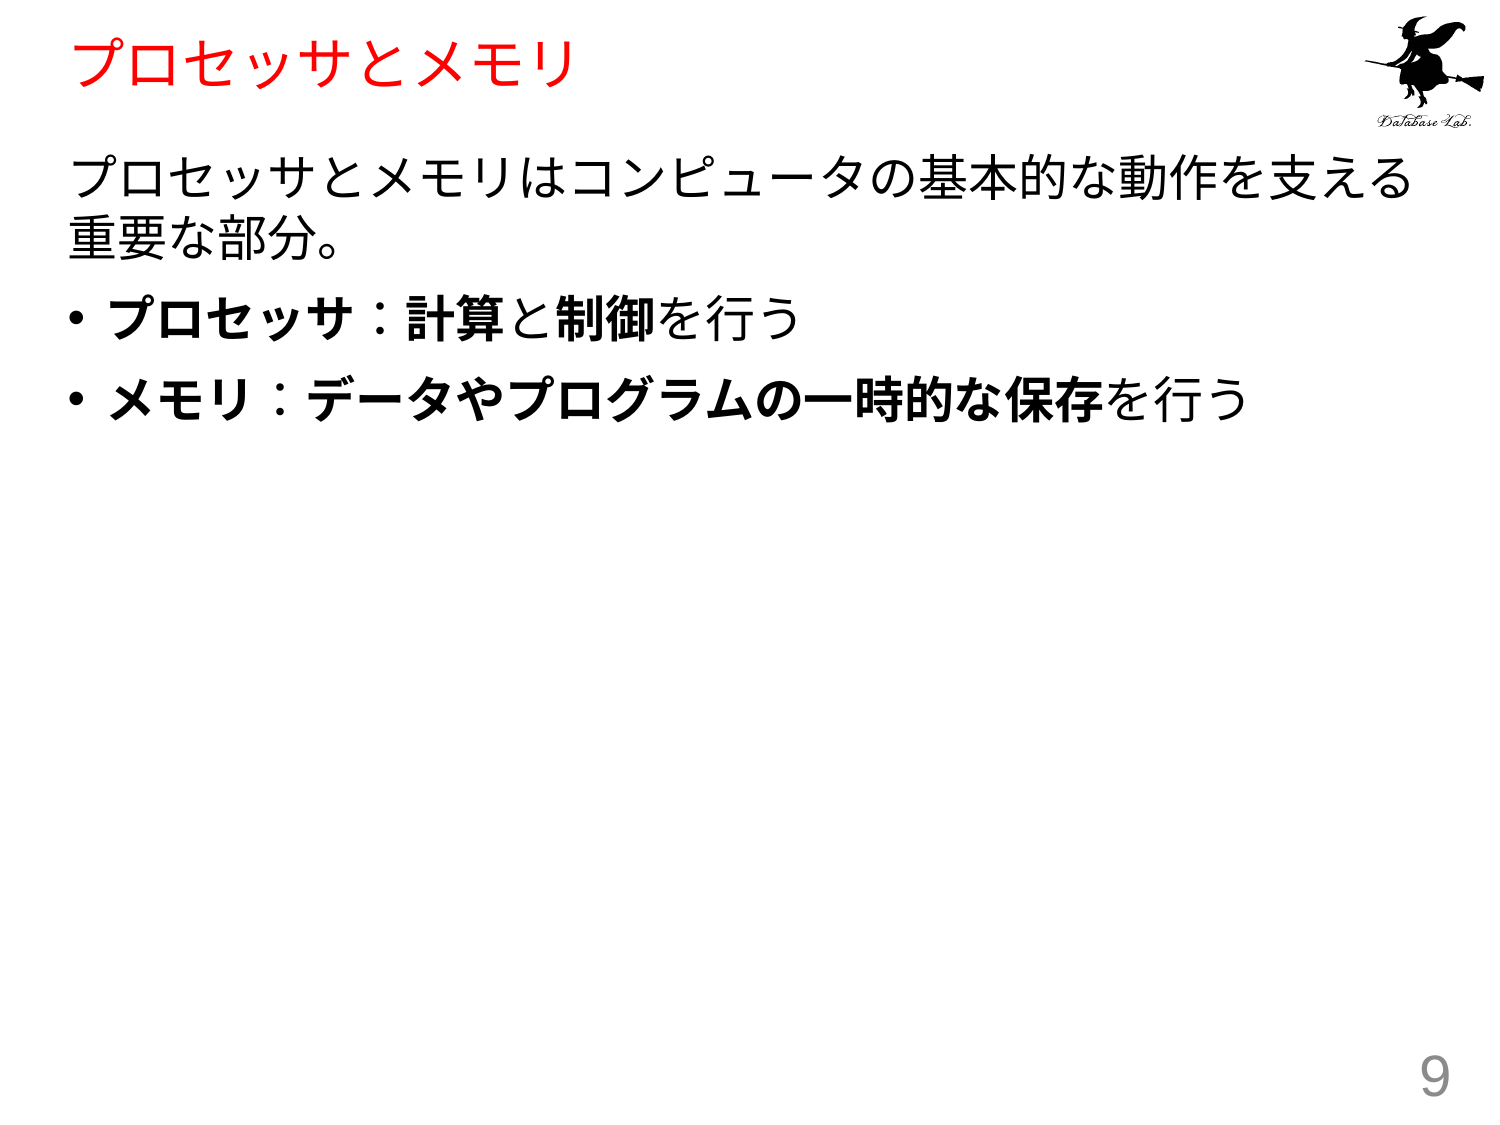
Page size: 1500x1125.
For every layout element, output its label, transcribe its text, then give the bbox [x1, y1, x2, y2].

picture [1362, 14, 1486, 130]
title プロセッサとメモリ [52, 28, 1441, 106]
list プロセッサとメモリはコンピュータの基本的な動作を支える重要な部分。 プロセッサ：計算と制御を行う メモリ：データやプログラムの一時的な保存を行う [52, 138, 1441, 1014]
slide_number 9 [1129, 1042, 1467, 1103]
